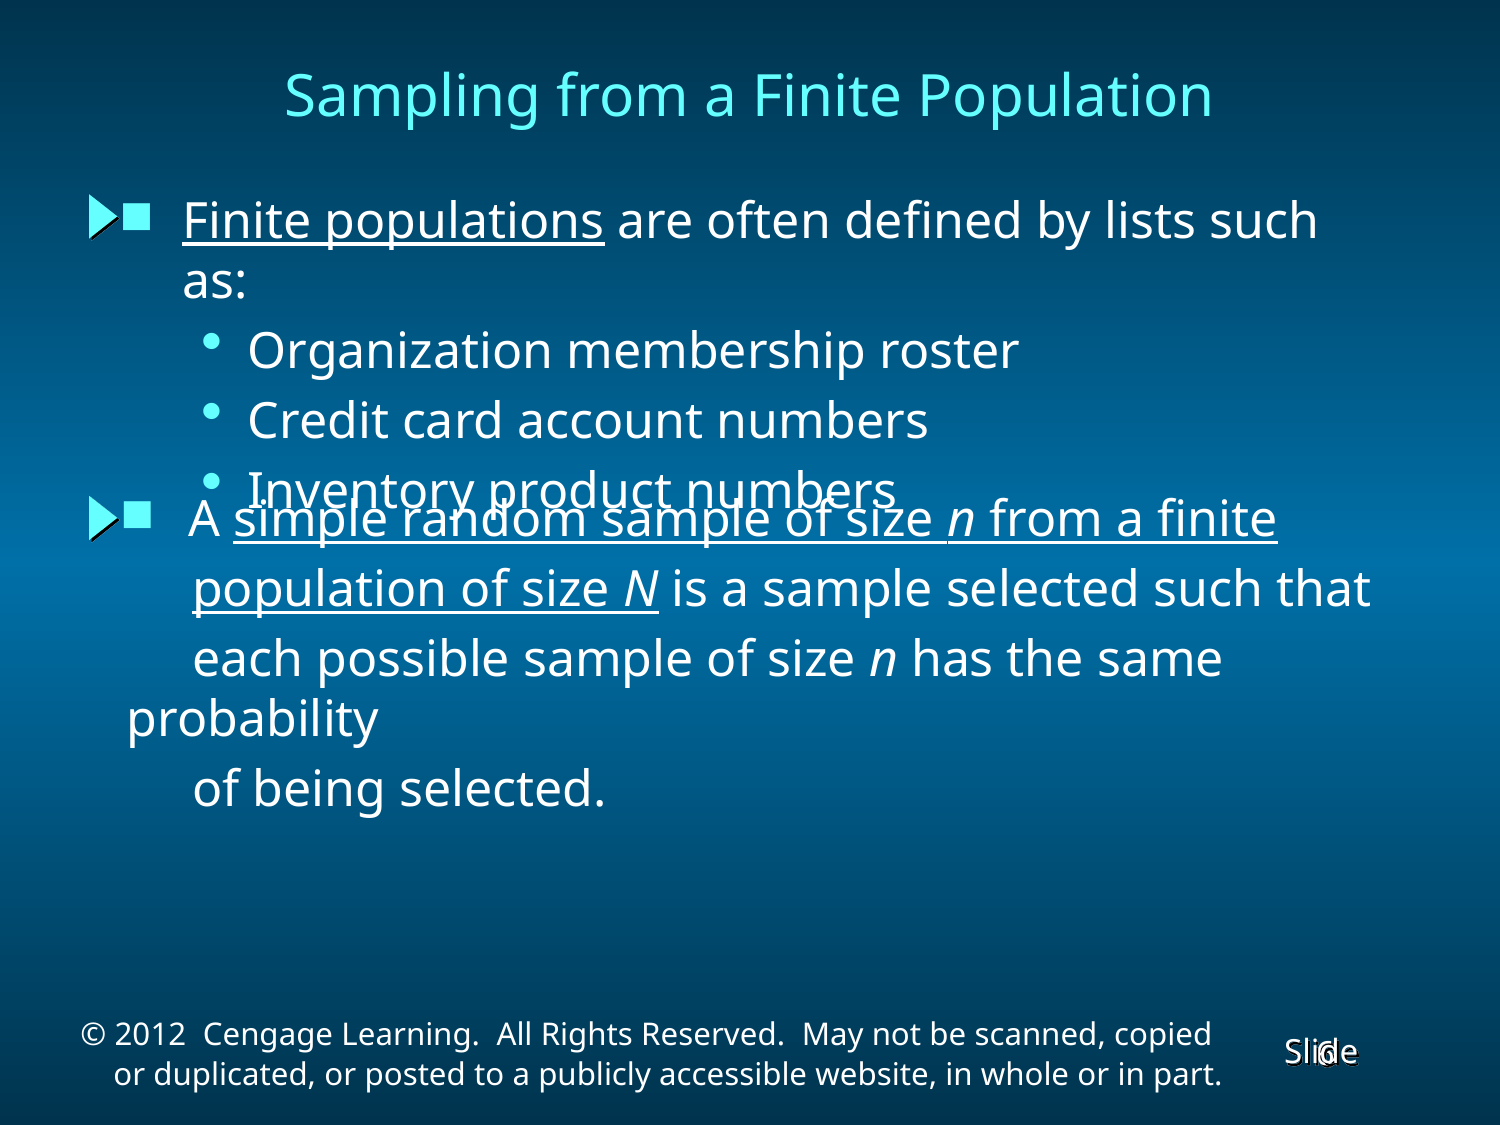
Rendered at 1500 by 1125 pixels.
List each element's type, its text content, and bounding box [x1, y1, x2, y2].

list Finite populations are often defined by lists such as: Organization membership roster Credit card account numbers Inventory product numbers [110, 181, 1387, 490]
text_box A simple random sample of size n from a finite population of size N is a sample selected such that each possible sample of size n has the same probability of being selected. [112, 479, 1443, 825]
title Sampling from a Finite Population [111, 46, 1388, 141]
text_box [90, 497, 112, 538]
text_box [90, 196, 116, 237]
